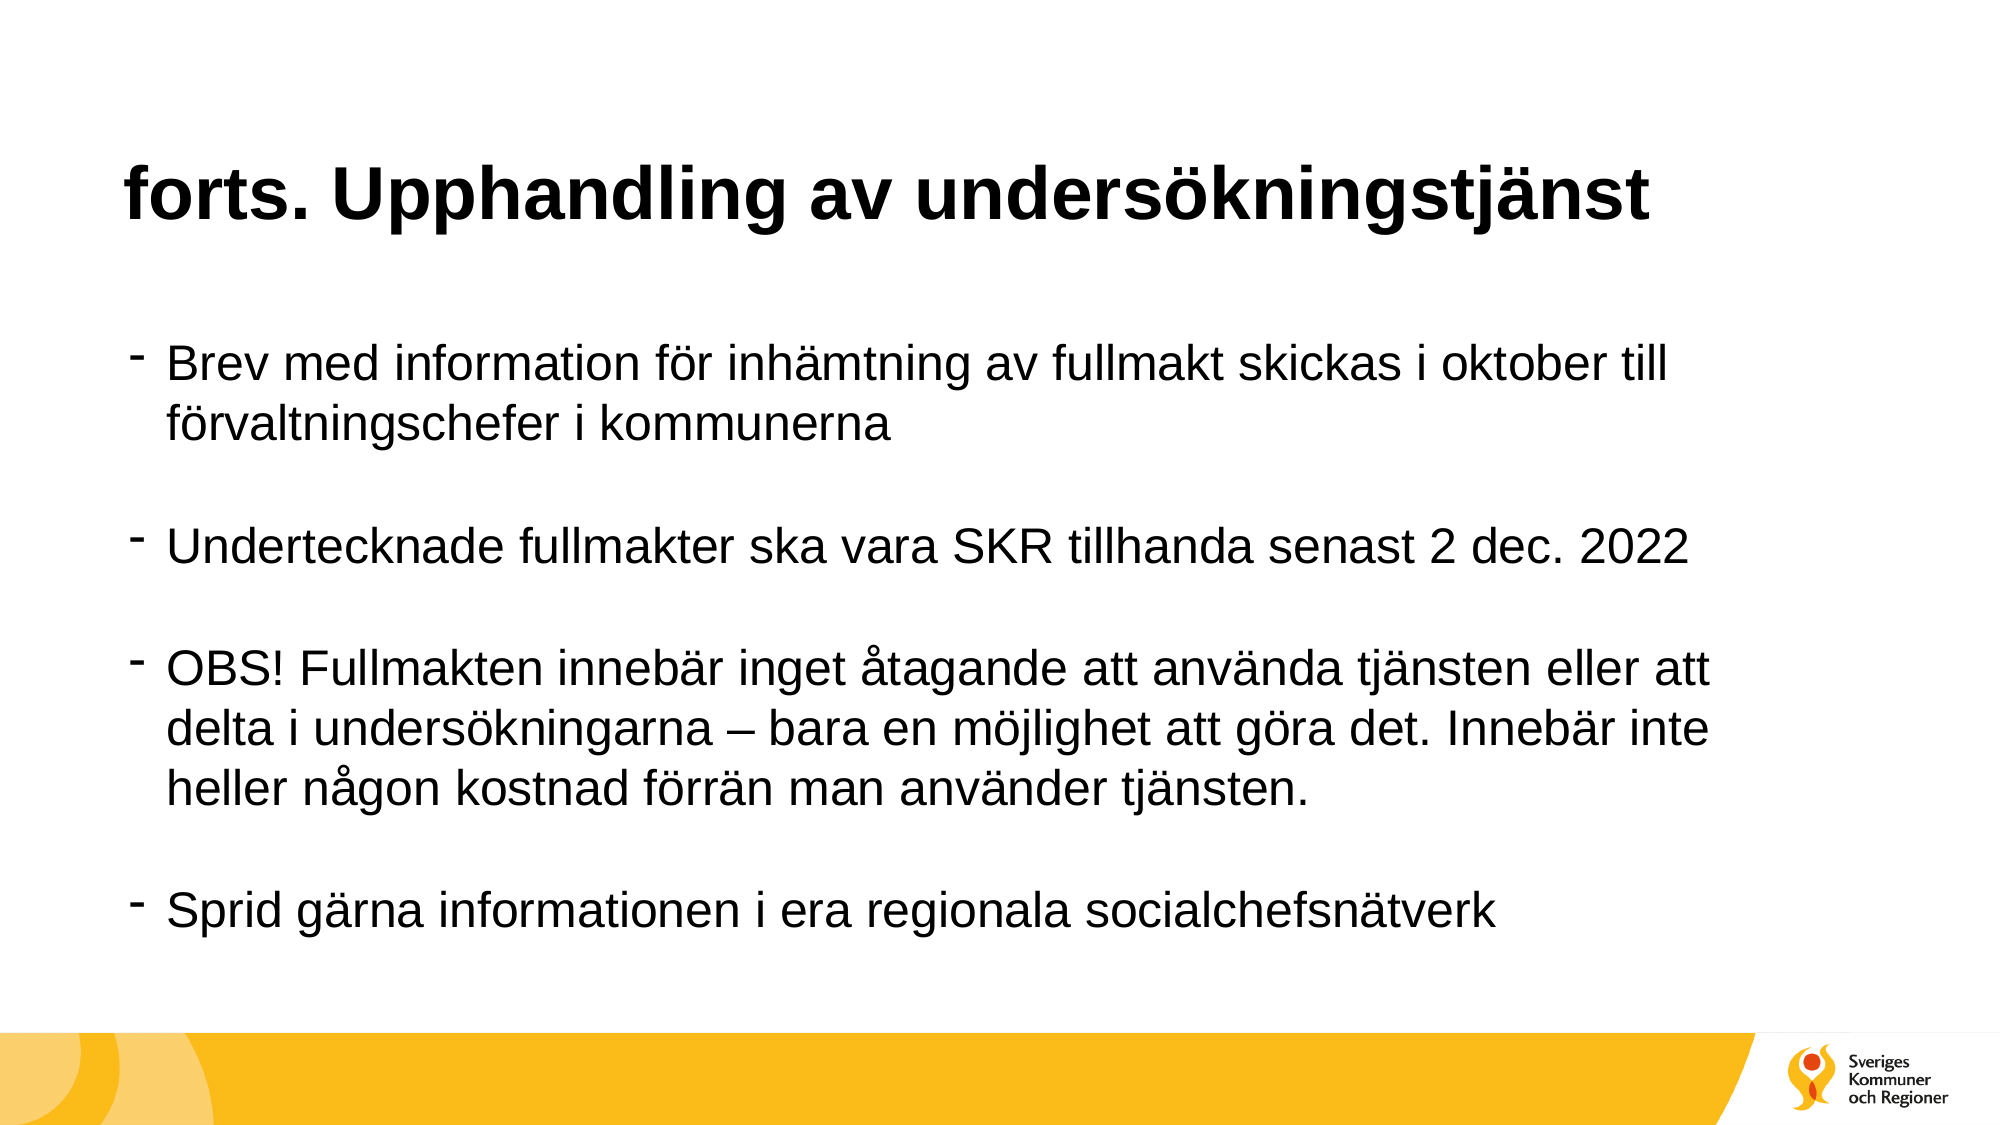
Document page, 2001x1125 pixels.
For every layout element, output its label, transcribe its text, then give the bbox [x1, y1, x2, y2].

picture [0, 0, 2000, 1125]
list Brev med information för inhämtning av fullmakt skickas i oktober till förvaltningschefer i kommunerna Undertecknade fullmakter ska vara SKR tillhanda senast 2 dec. 2022 OBS! Fullmakten innebär inget åtagande att använda tjänsten eller att delta i undersökningarna – bara en möjlighet att göra det. Innebär inte heller någon kostnad förrän man använder tjänsten. Sprid gärna informationen i era regionala socialchefsnätverk [108, 323, 1756, 937]
title forts. Upphandling av undersökningstjänst [108, 143, 1721, 323]
